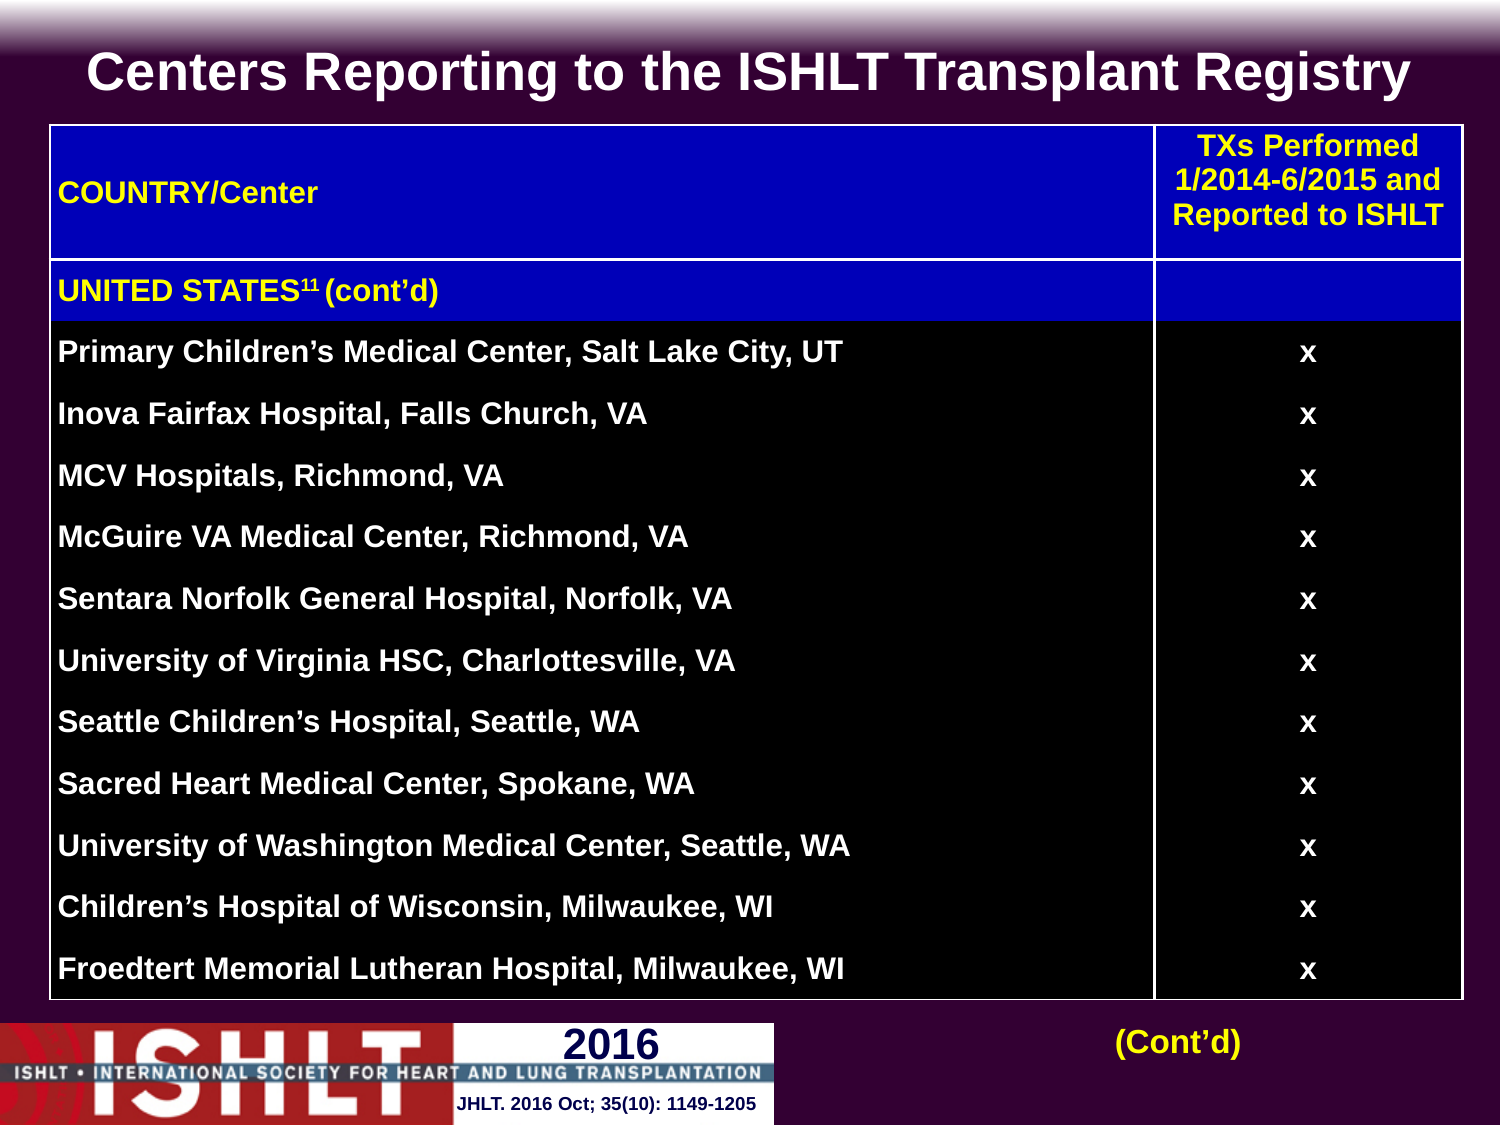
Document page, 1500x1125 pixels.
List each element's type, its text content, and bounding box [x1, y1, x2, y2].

table_cell x [1156, 568, 1461, 629]
table_cell University of Virginia HSC, Charlottesville, VA [51, 629, 1153, 691]
table_cell x [1156, 938, 1461, 999]
table_cell x [1156, 321, 1461, 383]
text_box (Cont’d) [1100, 1012, 1275, 1068]
table_cell University of Washington Medical Center, Seattle, WA [51, 814, 1153, 876]
table_cell x [1156, 506, 1461, 568]
table_header COUNTRY/Center [51, 126, 1153, 258]
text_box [0, 1007, 774, 1125]
table_cell Froedtert Memorial Lutheran Hospital, Milwaukee, WI [51, 938, 1153, 999]
table_cell Primary Children’s Medical Center, Salt Lake City, UT [51, 321, 1153, 383]
table_cell Sentara Norfolk General Hospital, Norfolk, VA [51, 568, 1153, 629]
table_cell x [1156, 814, 1461, 876]
table_cell UNITED STATES11 (cont’d) [51, 261, 1153, 321]
table_cell Sacred Heart Medical Center, Spokane, WA [51, 753, 1153, 814]
table_cell Inova Fairfax Hospital, Falls Church, VA [51, 383, 1153, 445]
table_cell x [1156, 629, 1461, 691]
title Centers Reporting to the ISHLT Transplant Registry [0, 24, 1500, 113]
table_cell x [1156, 876, 1461, 938]
table_cell McGuire VA Medical Center, Richmond, VA [51, 506, 1153, 568]
table_cell x [1156, 753, 1461, 814]
table_cell x [1156, 691, 1461, 753]
table_cell x [1156, 383, 1461, 445]
table_cell [1156, 261, 1461, 321]
table_header TXs Performed 1/2014-6/2015 and Reported to ISHLT [1156, 126, 1461, 258]
table_cell x [1156, 445, 1461, 506]
table_cell Children’s Hospital of Wisconsin, Milwaukee, WI [51, 876, 1153, 938]
table_cell MCV Hospitals, Richmond, VA [51, 445, 1153, 506]
table_cell Seattle Children’s Hospital, Seattle, WA [51, 691, 1153, 753]
